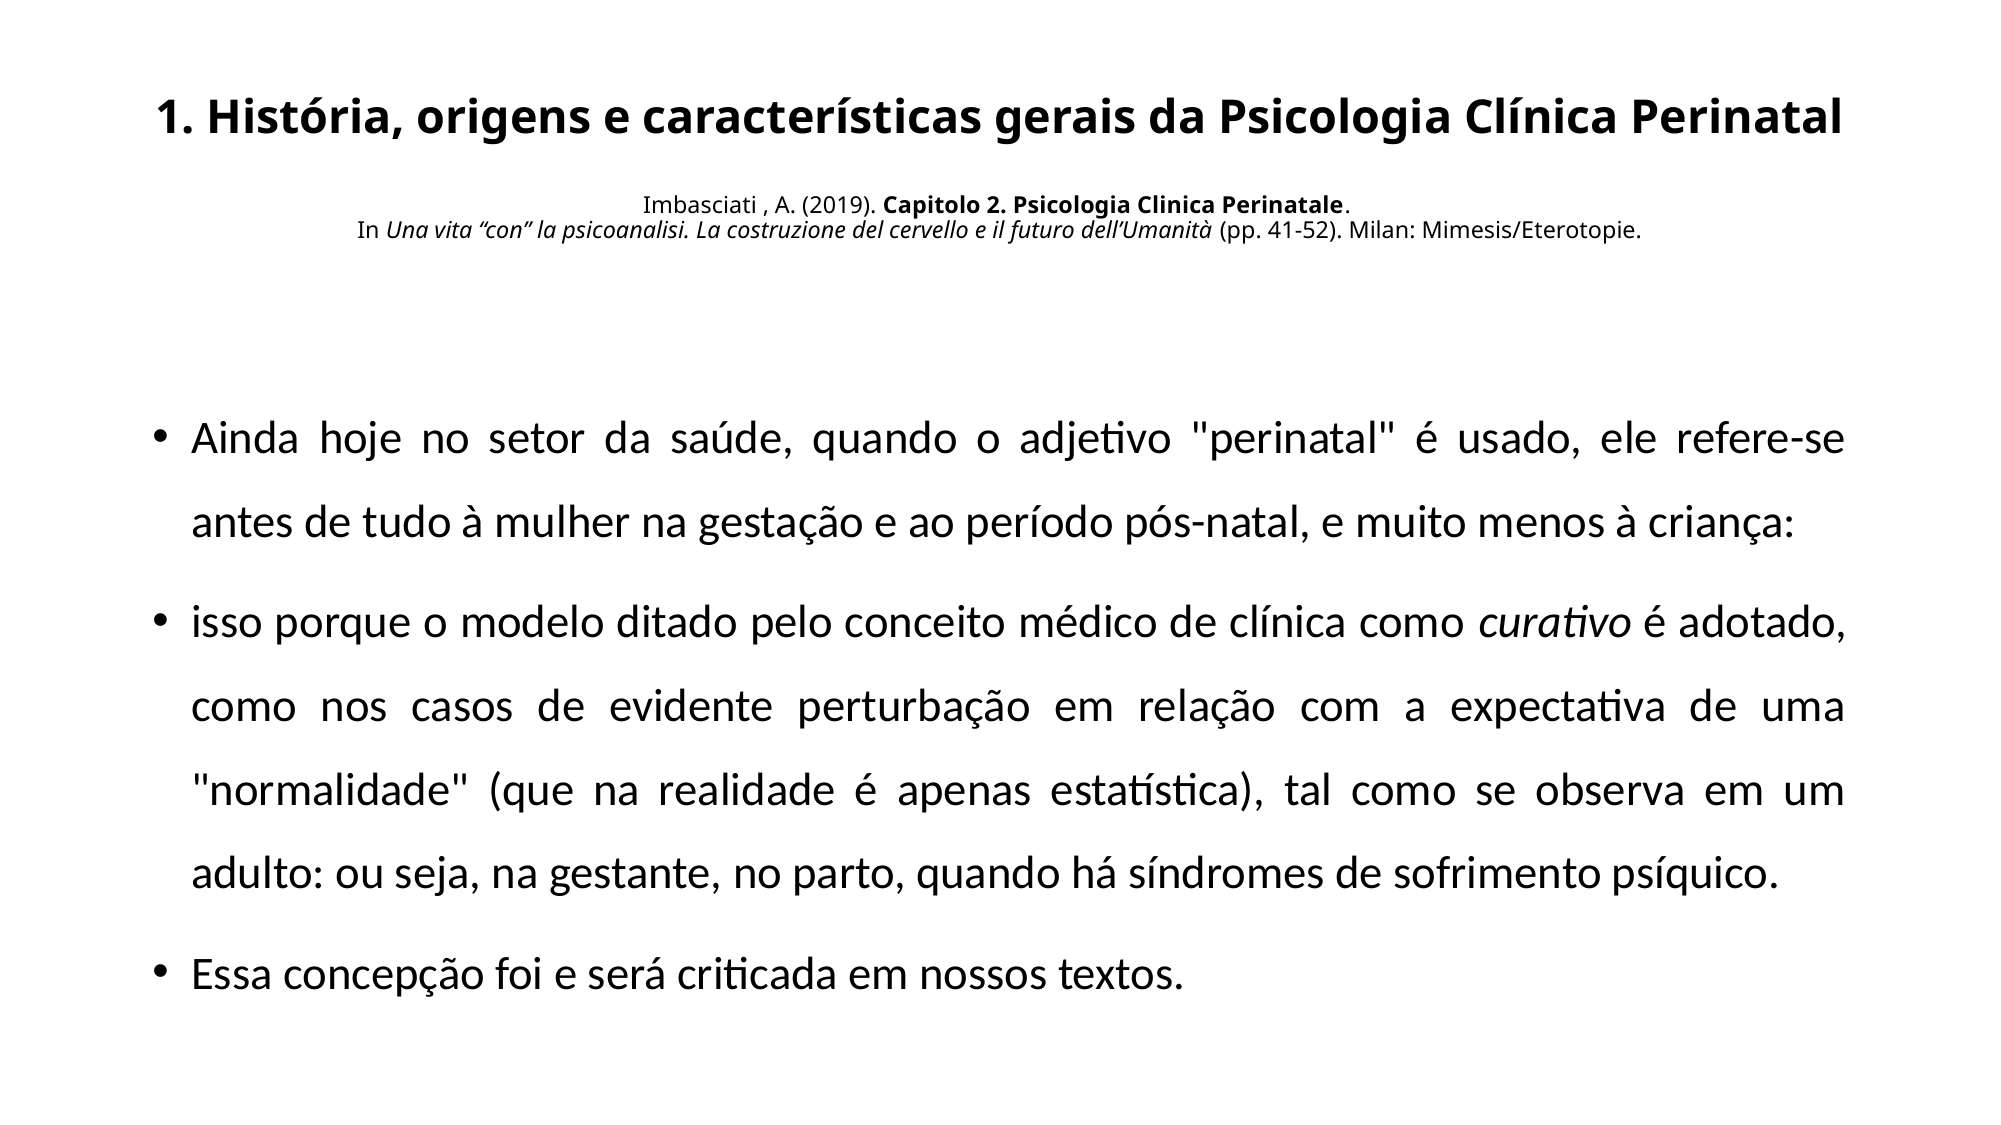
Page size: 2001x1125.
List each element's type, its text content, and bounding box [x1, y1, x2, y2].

list Ainda hoje no setor da saúde, quando o adjetivo "perinatal" é usado, ele refere-se antes de tudo à mulher na gestação e ao período pós-natal, e muito menos à criança: isso porque o modelo ditado pelo conceito médico de clínica como curativo é adotado, como nos casos de evidente perturbação em relação com a expectativa de uma "normalidade" (que na realidade é apenas estatística), tal como se observa em um adulto: ou seja, na gestante, no parto, quando há síndromes de sofrimento psíquico. Essa concepção foi e será criticada em nossos textos. [137, 299, 1863, 1014]
title 1. História, origens e características gerais da Psicologia Clínica Perinatal Imbasciati , A. (2019). Capitolo 2. Psicologia Clinica Perinatale. In Una vita “con” la psicoanalisi. La costruzione del cervello e il futuro dell’Umanità (pp. 41-52). Milan: Mimesis/Eterotopie. [137, 59, 1863, 278]
